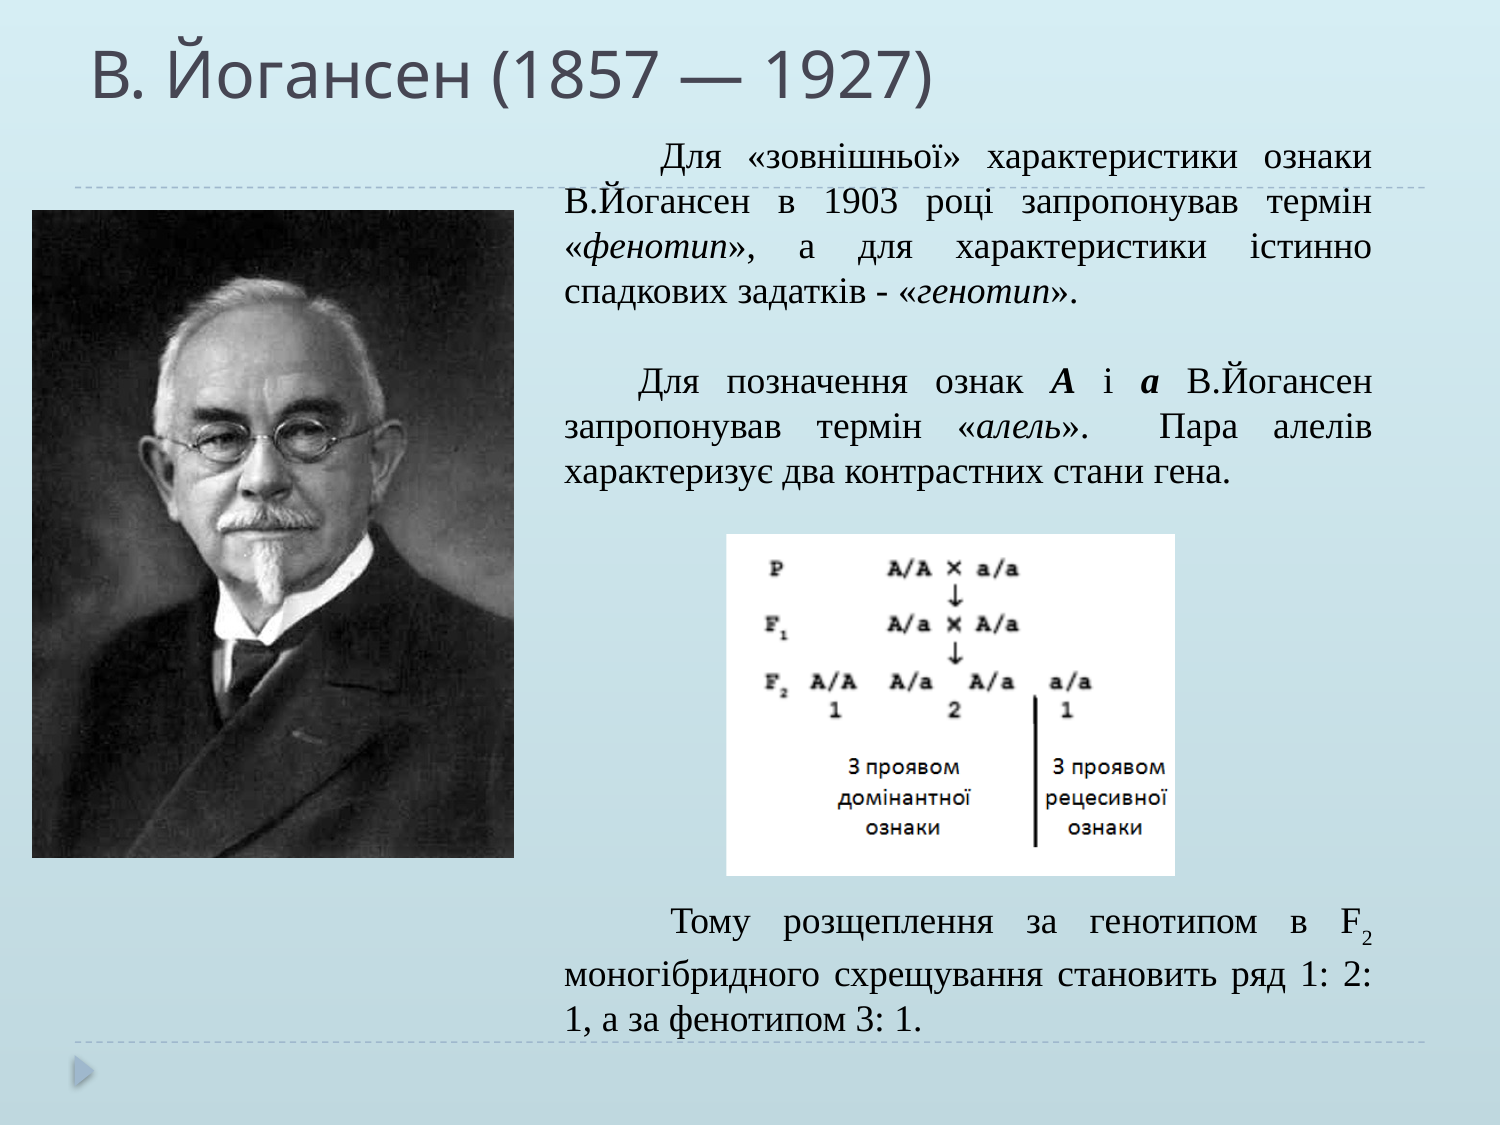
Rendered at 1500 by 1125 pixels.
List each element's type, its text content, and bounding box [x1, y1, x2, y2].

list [31, 210, 514, 858]
picture [726, 533, 1176, 877]
title В. Йогансен (1857 — 1927) [75, 24, 1425, 120]
text_box Для «зовнішньої» характеристики ознаки В.Йогансен в 1903 році запропонував термін «фенотип», а для характеристики істинно спадкових задатків - «генотип». Для позначення ознак А і а В.Йогансен запропонував термін «алель». Пара алелів характеризує два контрастних стани гена. Тому розщеплення за генотипом в F2 моногібридного схрещування становить ряд 1: 2: 1, а за фенотипом 3: 1. [549, 123, 1388, 1125]
